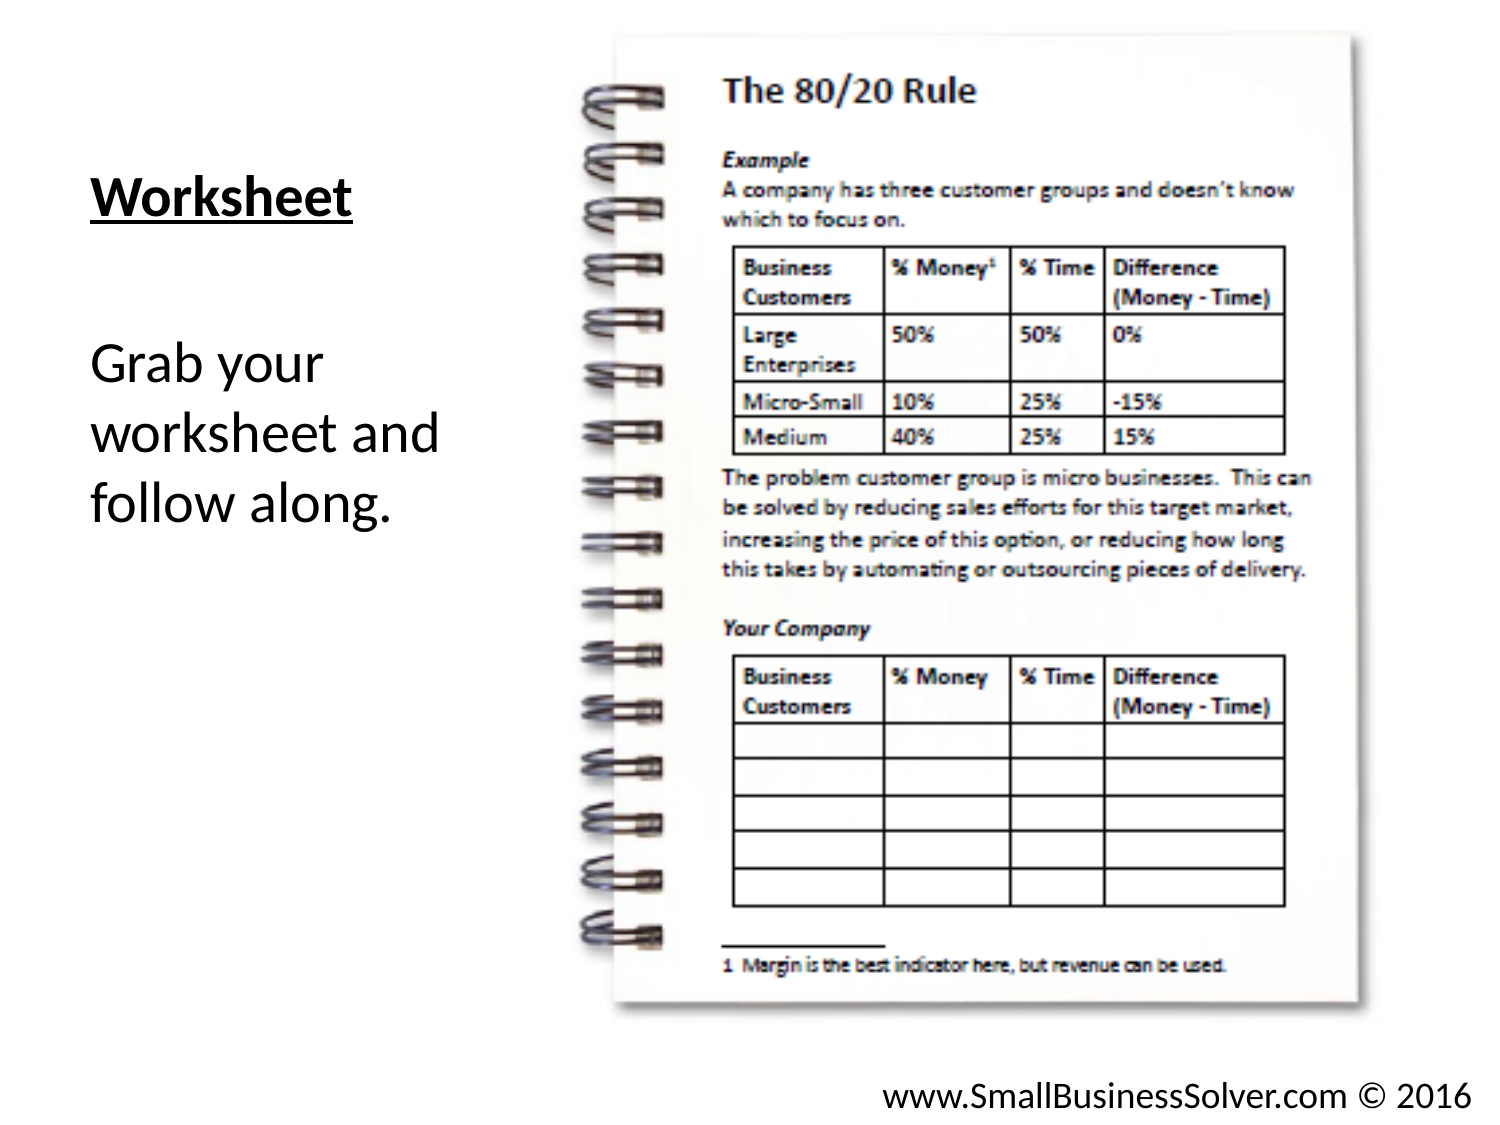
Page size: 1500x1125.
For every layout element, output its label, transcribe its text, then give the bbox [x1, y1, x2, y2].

title Worksheet [75, 44, 555, 235]
text_box www.SmallBusinessSolver.com © 2016 [867, 1063, 1488, 1123]
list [560, 23, 1448, 1024]
list Grab your worksheet and follow along. [75, 235, 555, 1005]
